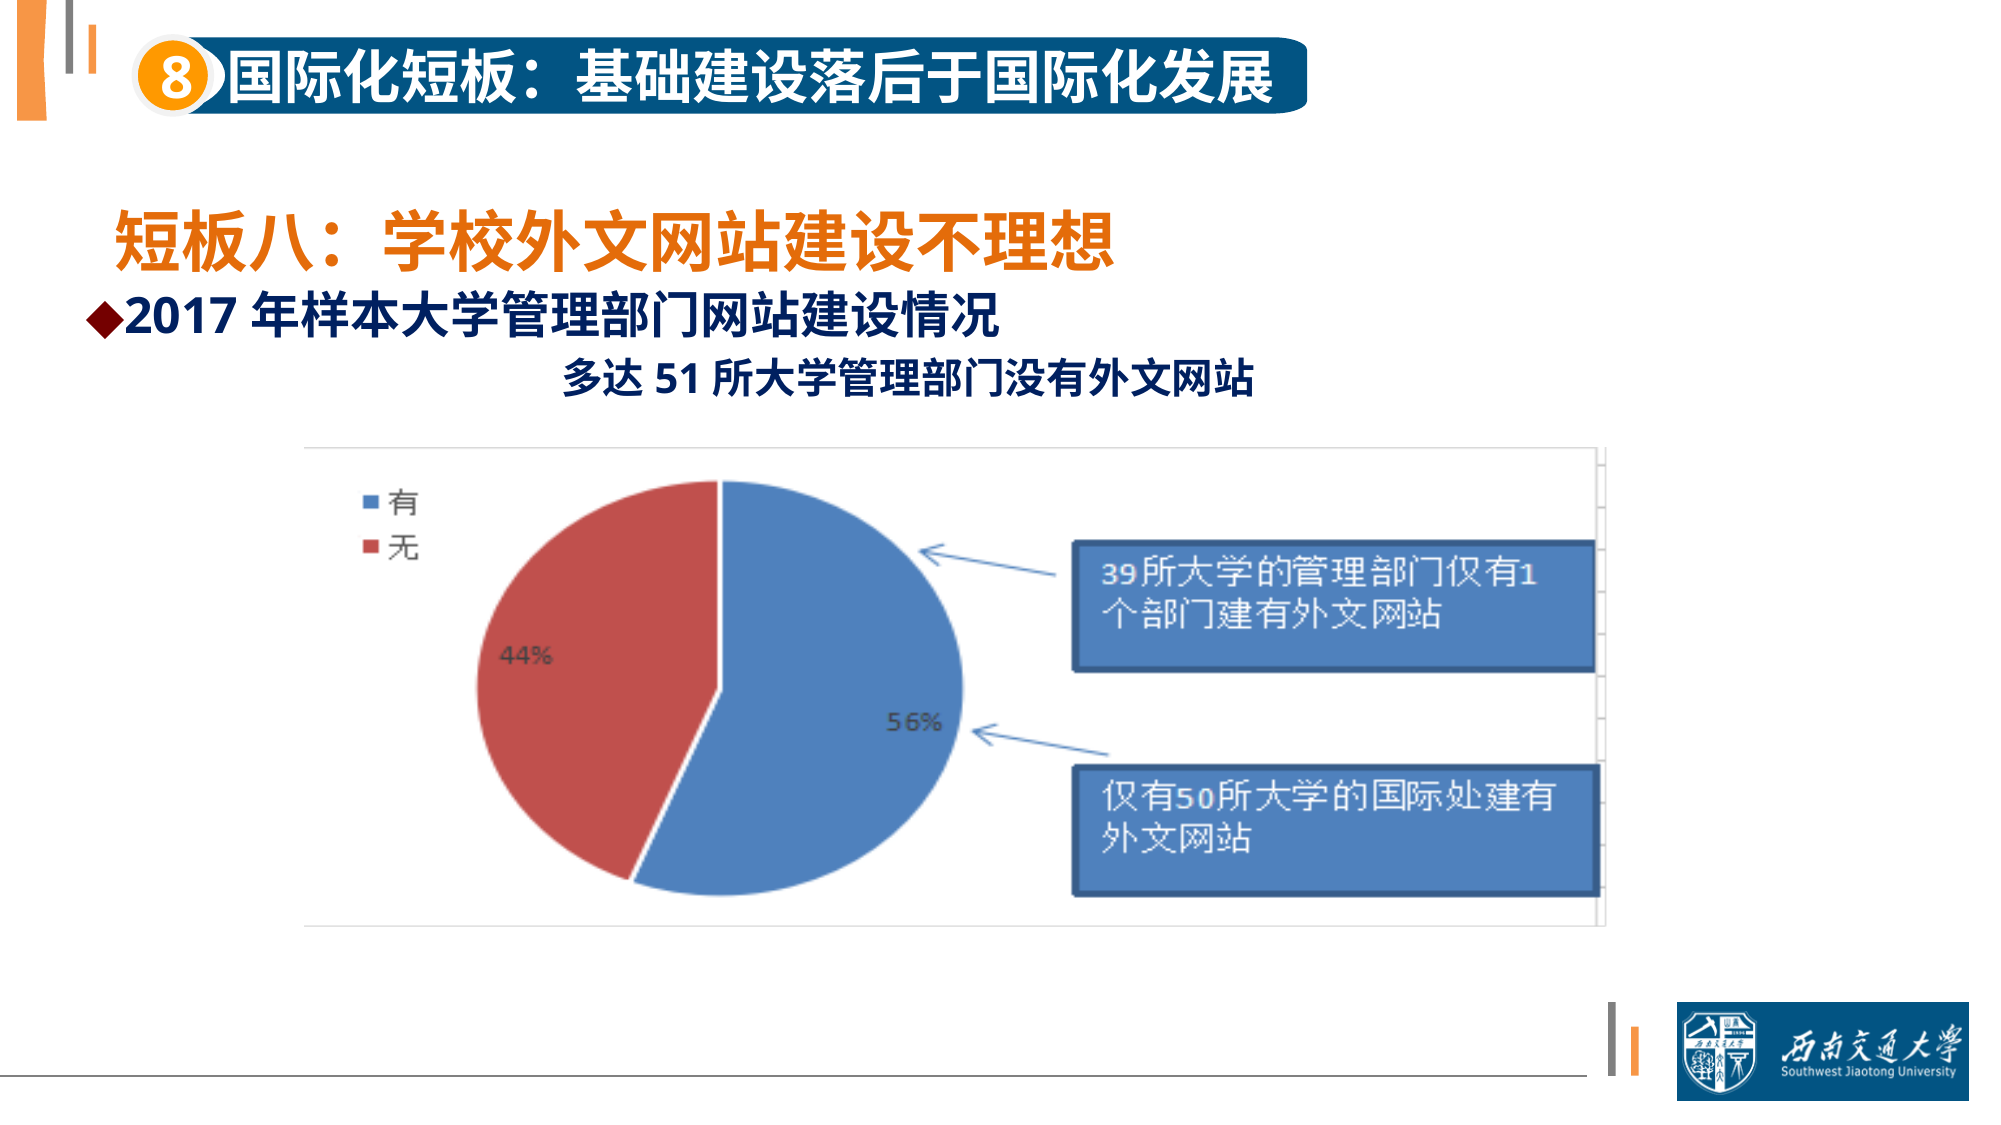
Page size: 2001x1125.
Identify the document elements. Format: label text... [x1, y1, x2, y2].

text_box 国际化短板：基础建设落后于国际化发展 [180, 37, 1308, 114]
text_box ◆2017年样本大学管理部门网站建设情况 多达51所大学管理部门没有外文网站 [70, 275, 1871, 1125]
text_box [87, 22, 98, 76]
picture [304, 447, 1609, 929]
text_box [17, 0, 47, 121]
picture [1677, 1001, 1969, 1101]
text_box [64, 0, 75, 76]
text_box 8 [134, 37, 212, 114]
list 短板八：学校外文网站建设不理想 [99, 172, 1900, 916]
